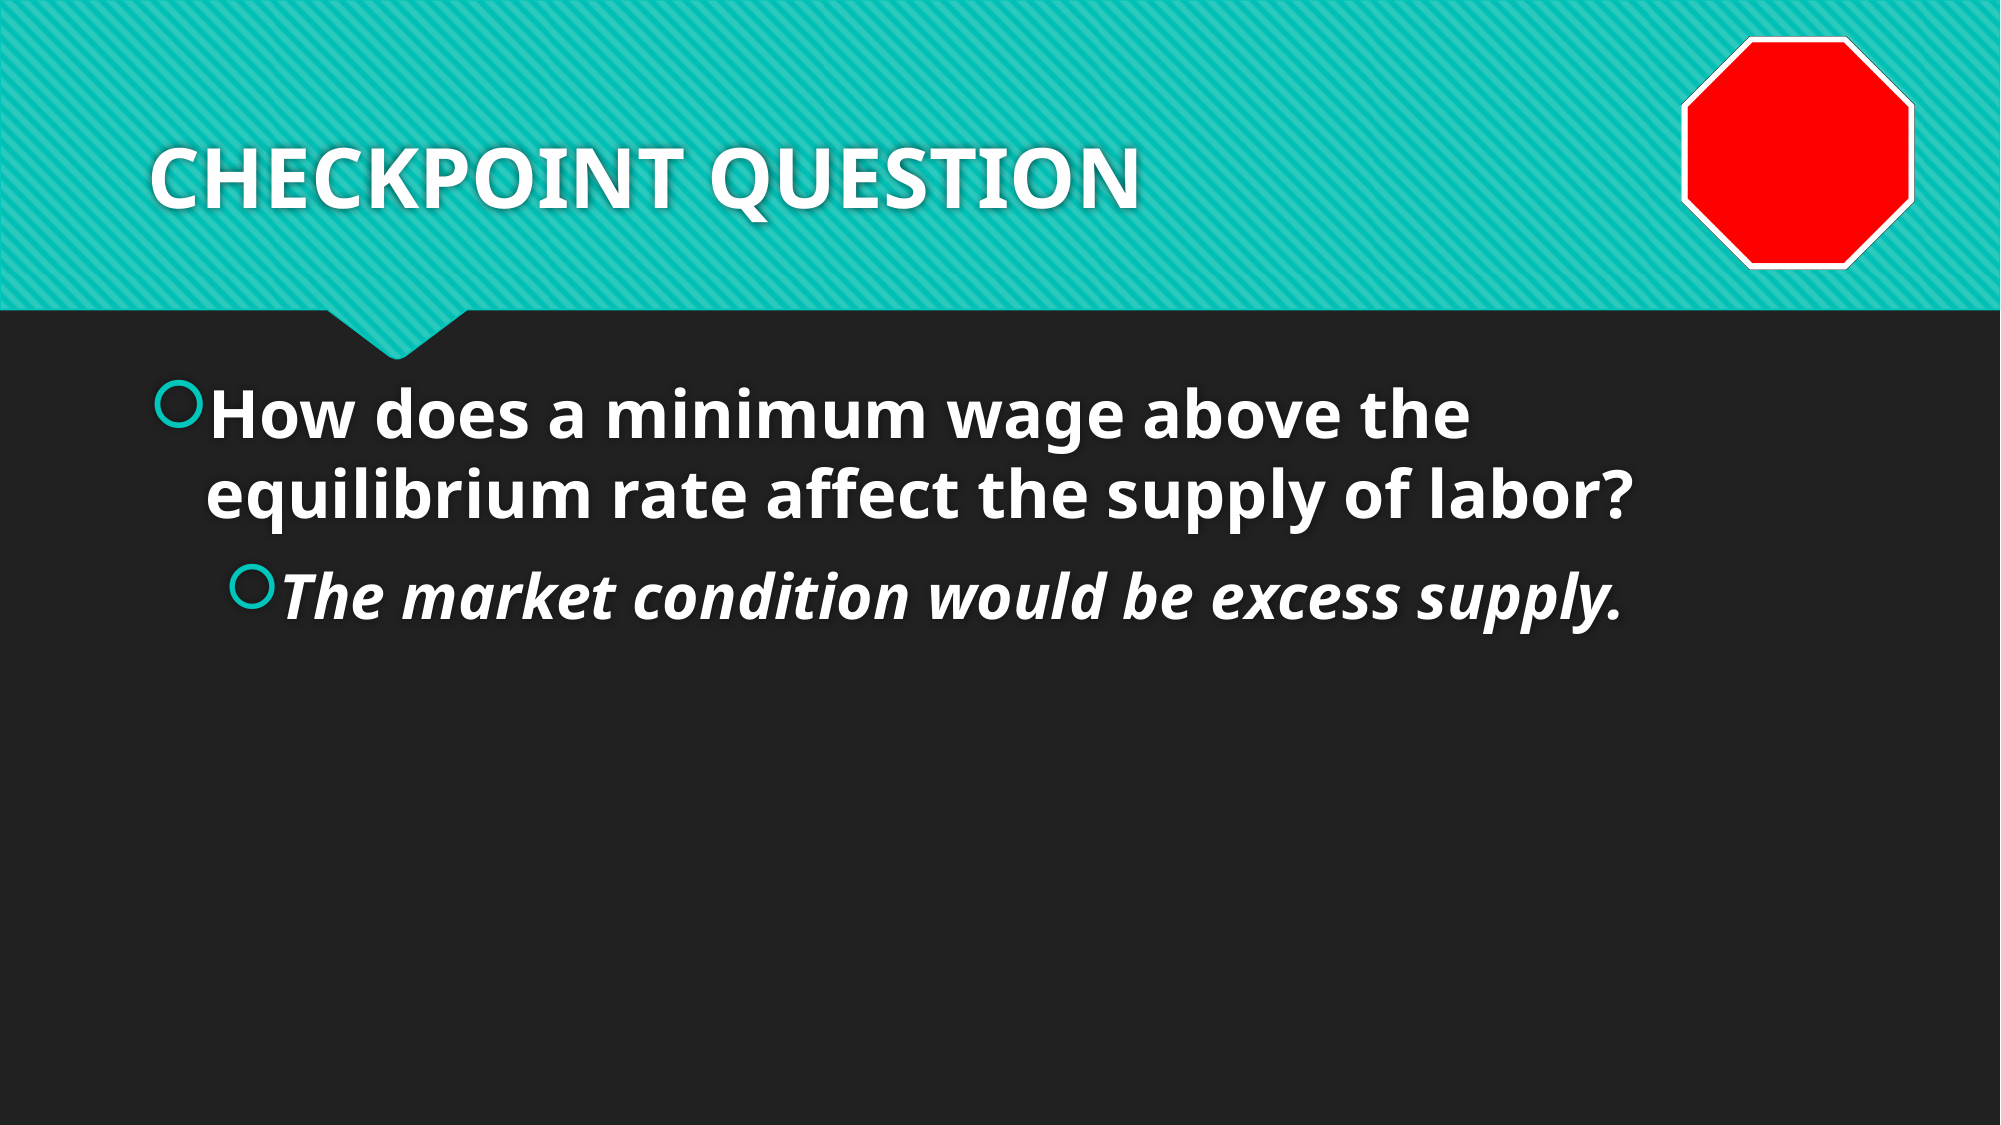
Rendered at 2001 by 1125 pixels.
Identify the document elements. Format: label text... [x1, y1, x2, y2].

title CHECKPOINT QUESTION [132, 73, 1681, 233]
list How does a minimum wage above the equilibrium rate affect the supply of labor? The market condition would be excess supply. [134, 364, 1866, 962]
picture [1681, 36, 1915, 270]
